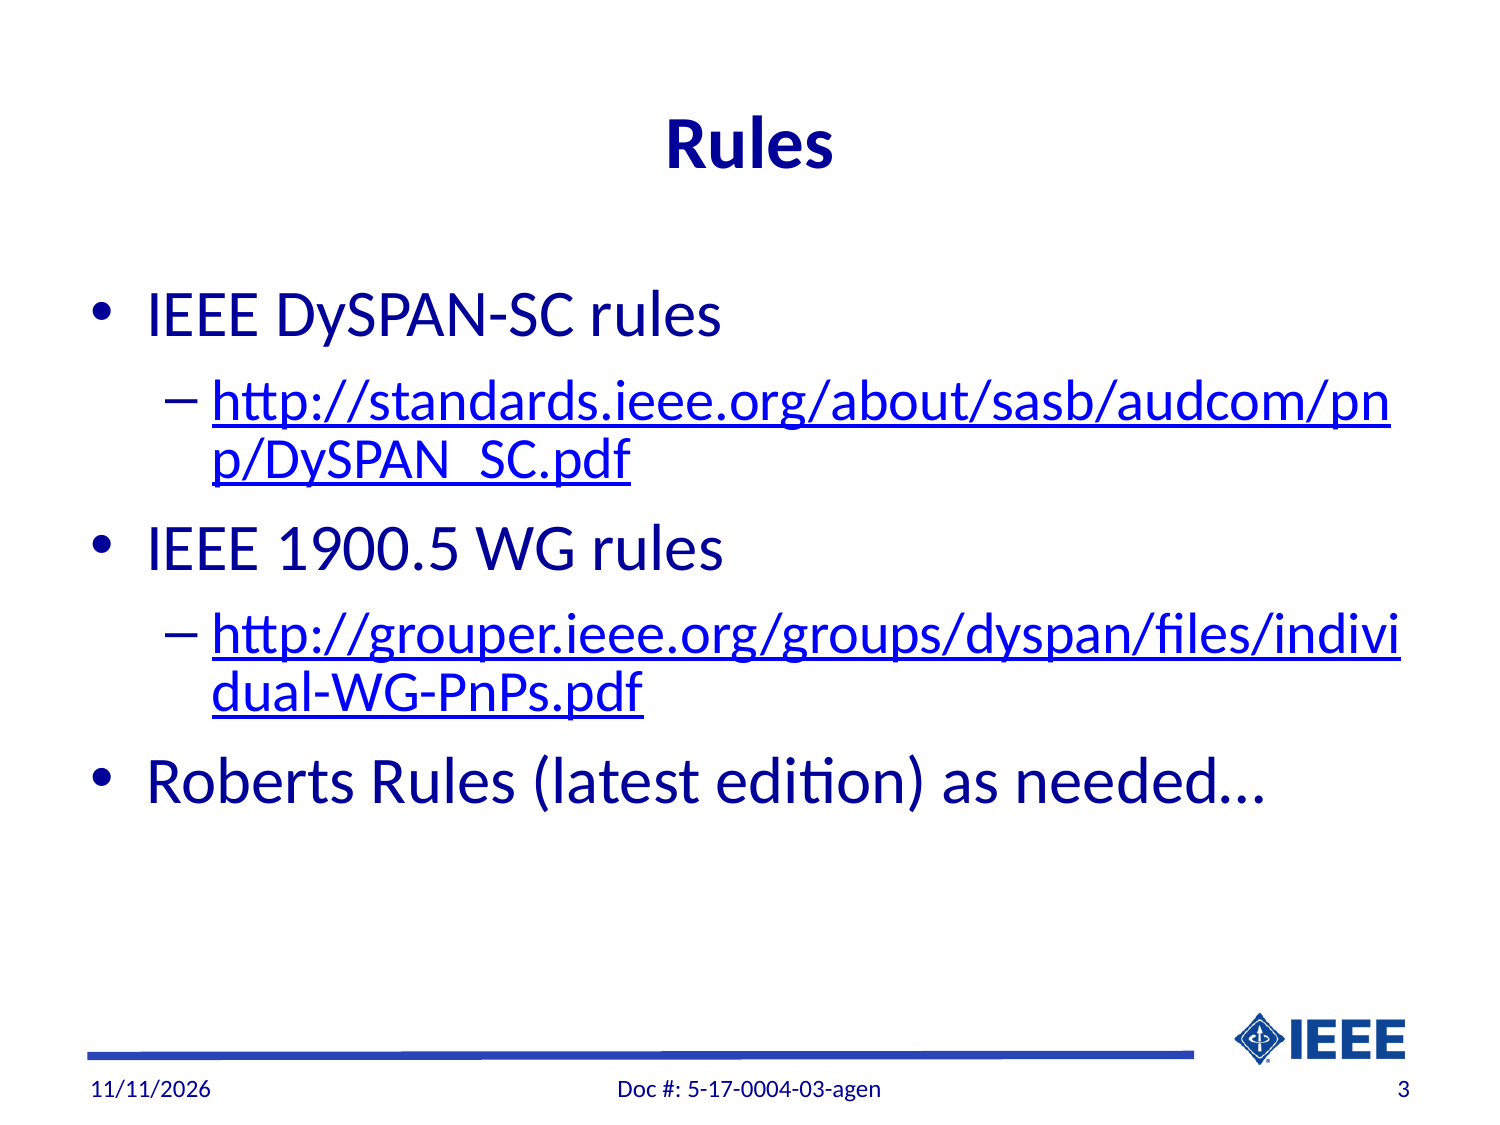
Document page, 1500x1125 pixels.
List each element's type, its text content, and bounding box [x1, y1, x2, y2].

footer Doc #: 5-17-0004-03-agen [512, 1057, 988, 1118]
picture [1231, 1011, 1406, 1057]
list IEEE DySPAN-SC rules http://standards.ieee.org/about/sasb/audcom/pnp/DySPAN_SC.pdf IEEE 1900.5 WG rules http://grouper.ieee.org/groups/dyspan/files/individual-WG-PnPs.pdf Roberts Rules (latest edition) as needed… [75, 262, 1425, 1005]
title Rules [75, 45, 1425, 233]
slide_number 3 [1074, 1057, 1425, 1118]
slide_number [75, 1057, 425, 1118]
